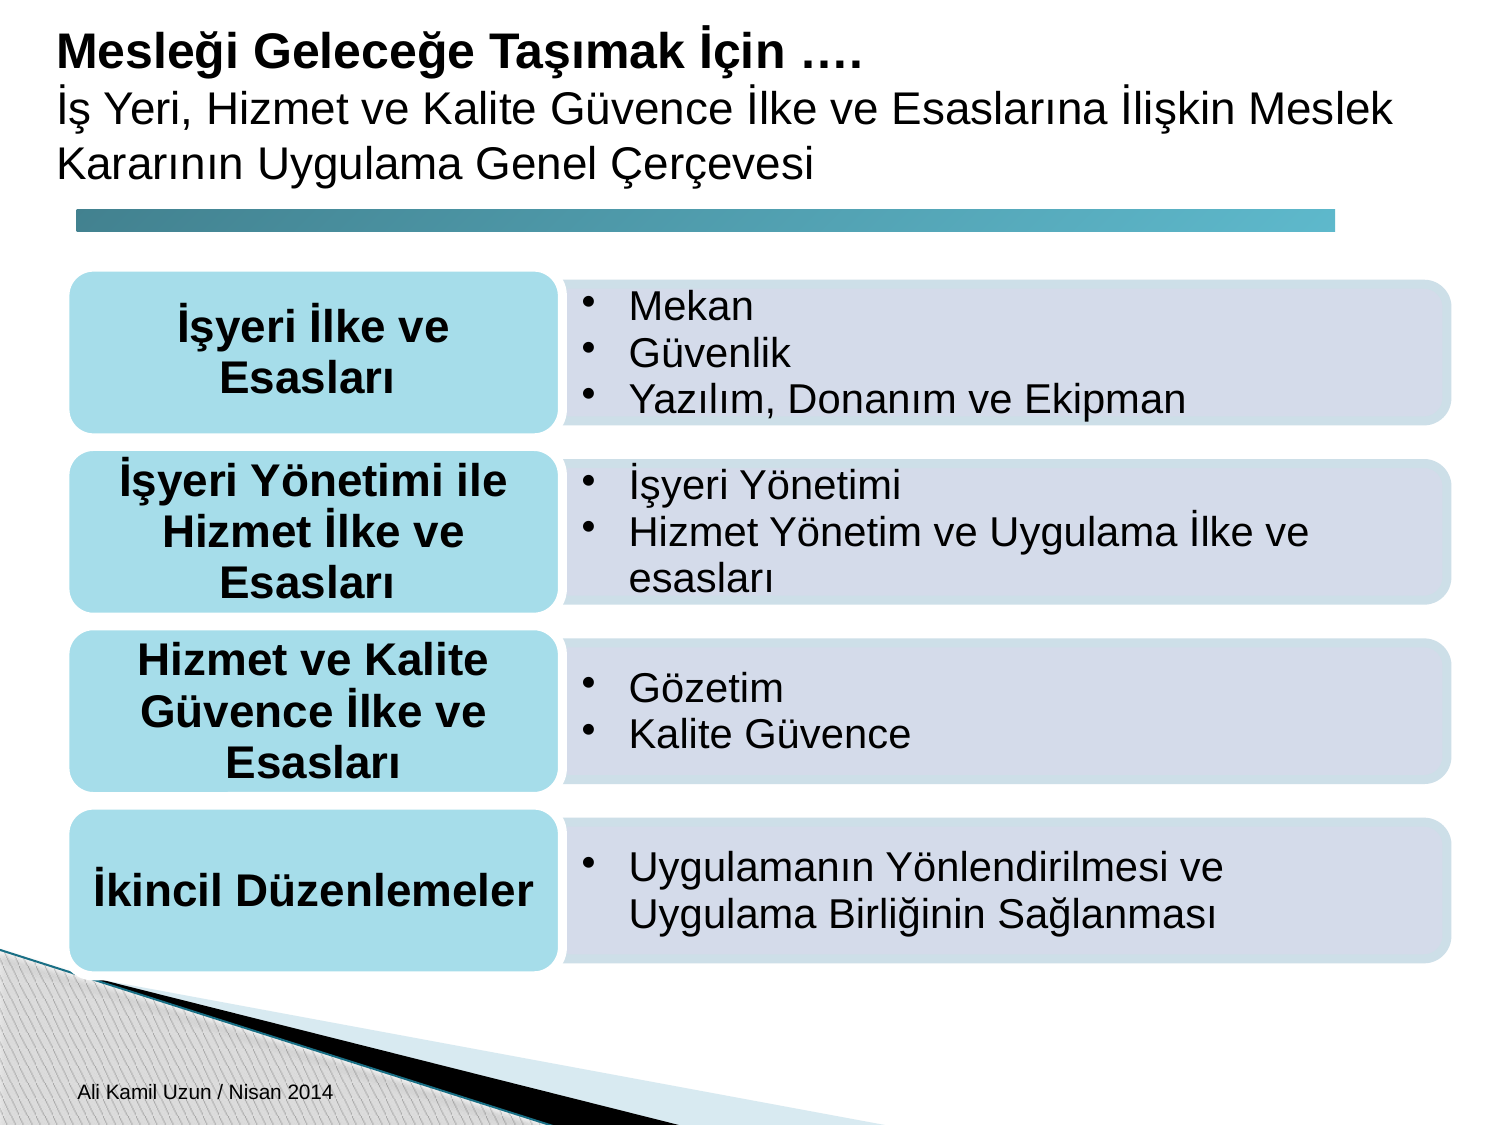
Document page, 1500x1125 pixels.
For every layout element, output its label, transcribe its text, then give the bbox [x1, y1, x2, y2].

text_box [64, 266, 1448, 977]
text_box Mesleği Geleceğe Taşımak İçin …. İş Yeri, Hizmet ve Kalite Güvence İlke ve Esaslarına İlişkin Meslek Kararının Uygulama Genel Çerçevesi [41, 11, 1437, 200]
text_box [72, 205, 1340, 236]
